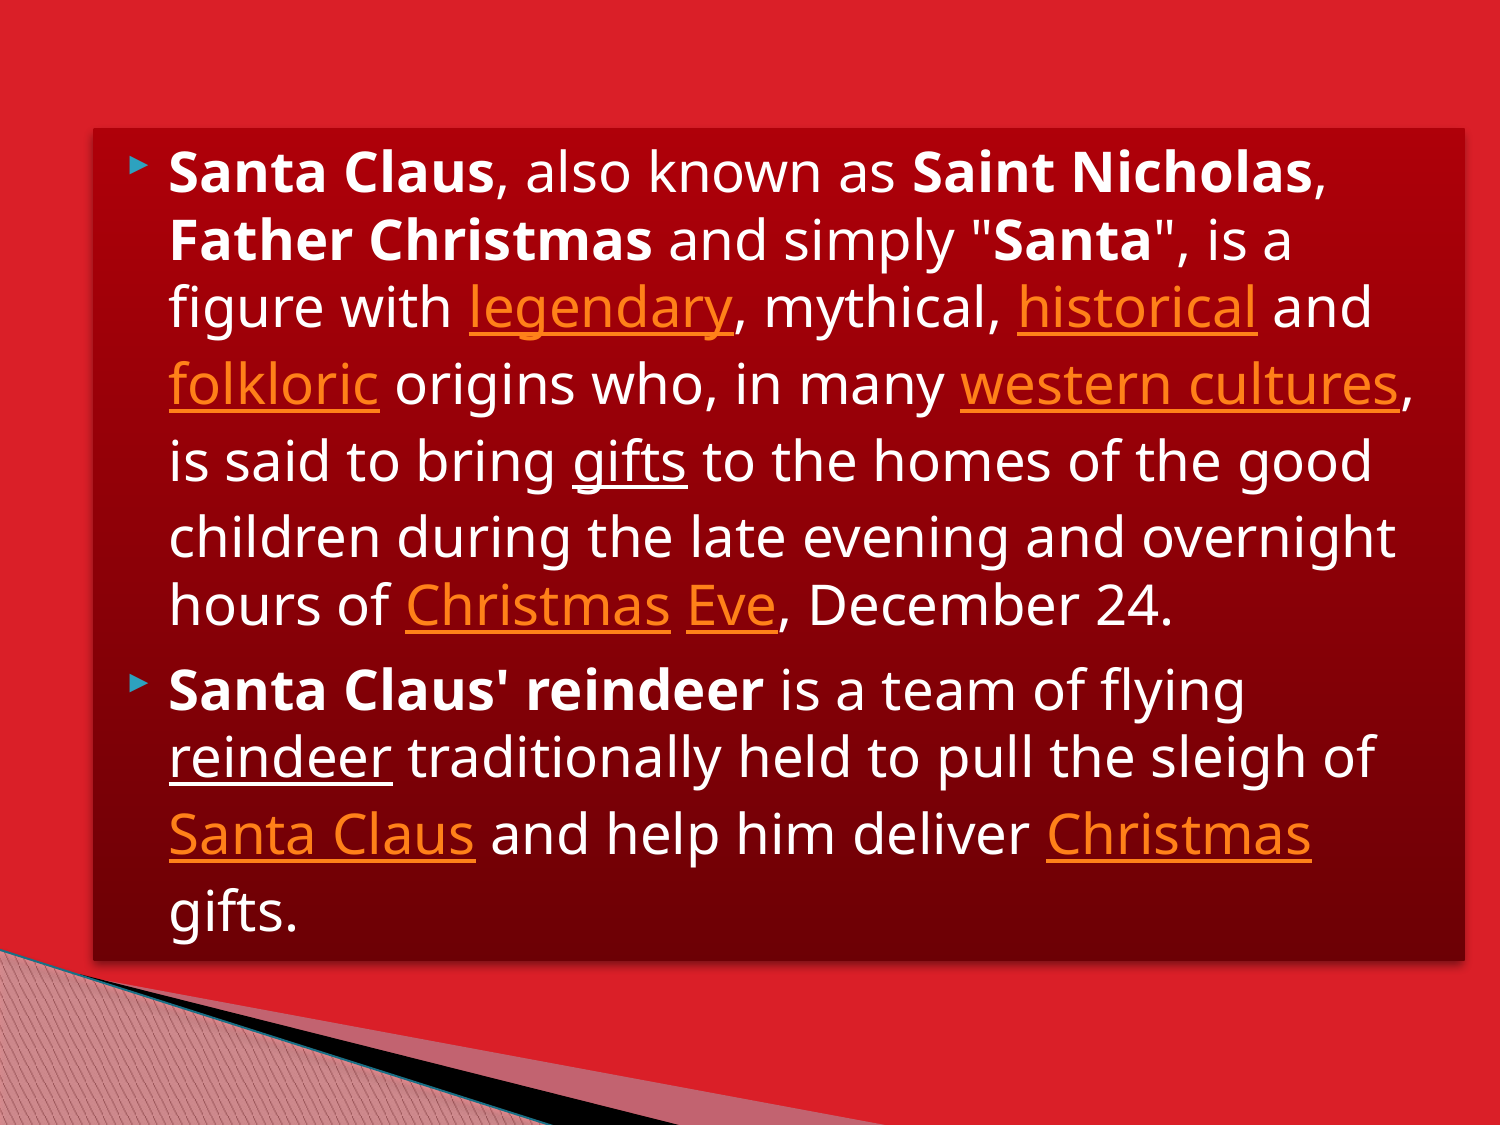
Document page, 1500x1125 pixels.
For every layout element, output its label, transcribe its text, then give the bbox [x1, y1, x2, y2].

title [150, 398, 1500, 586]
list Santa Claus, also known as Saint Nicholas, Father Christmas and simply "Santa", is a figure with legendary, mythical, historical and folkloric origins who, in many western cultures, is said to bring gifts to the homes of the good children during the late evening and overnight hours of Christmas Eve, December 24. Santa Claus' reindeer is a team of flying reindeer traditionally held to pull the sleigh of Santa Claus and help him deliver Christmas gifts. [93, 128, 1465, 961]
